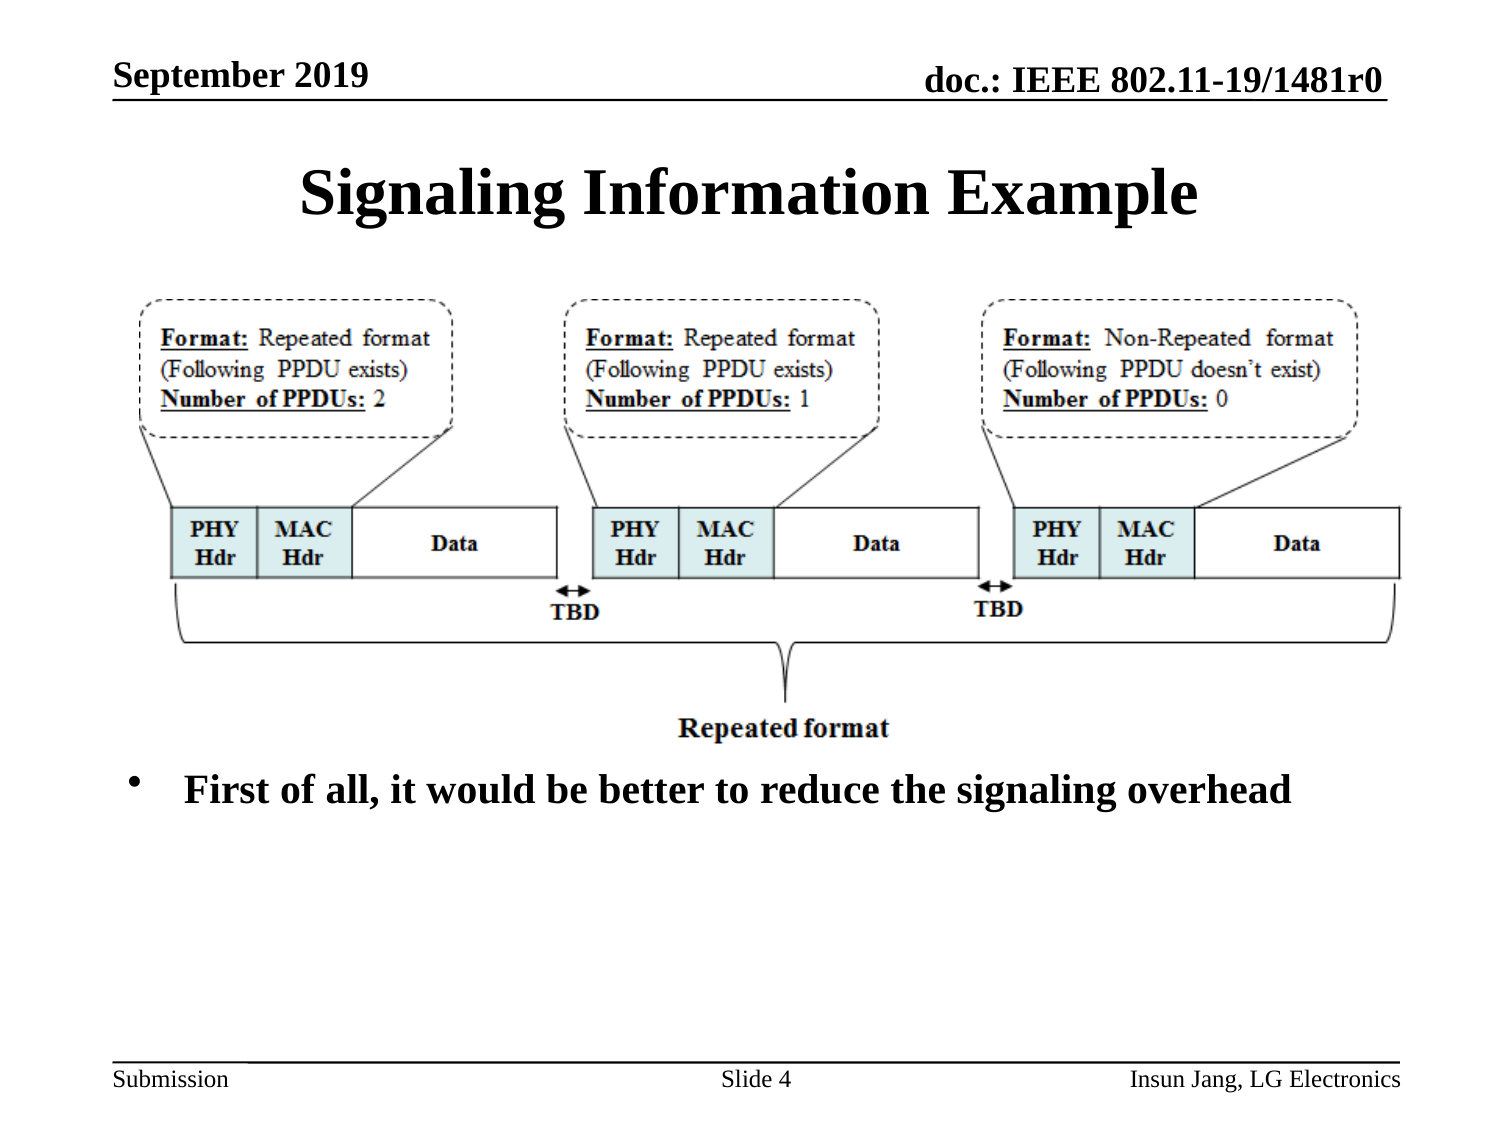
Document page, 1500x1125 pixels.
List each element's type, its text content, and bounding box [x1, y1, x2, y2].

slide_number Slide 4 [712, 1061, 800, 1093]
footer Insun Jang, LG Electronics [1125, 1061, 1402, 1093]
list First of all, it would be better to reduce the signaling overhead [112, 287, 1388, 1000]
title Signaling Information Example [112, 112, 1388, 263]
picture [138, 299, 1402, 762]
